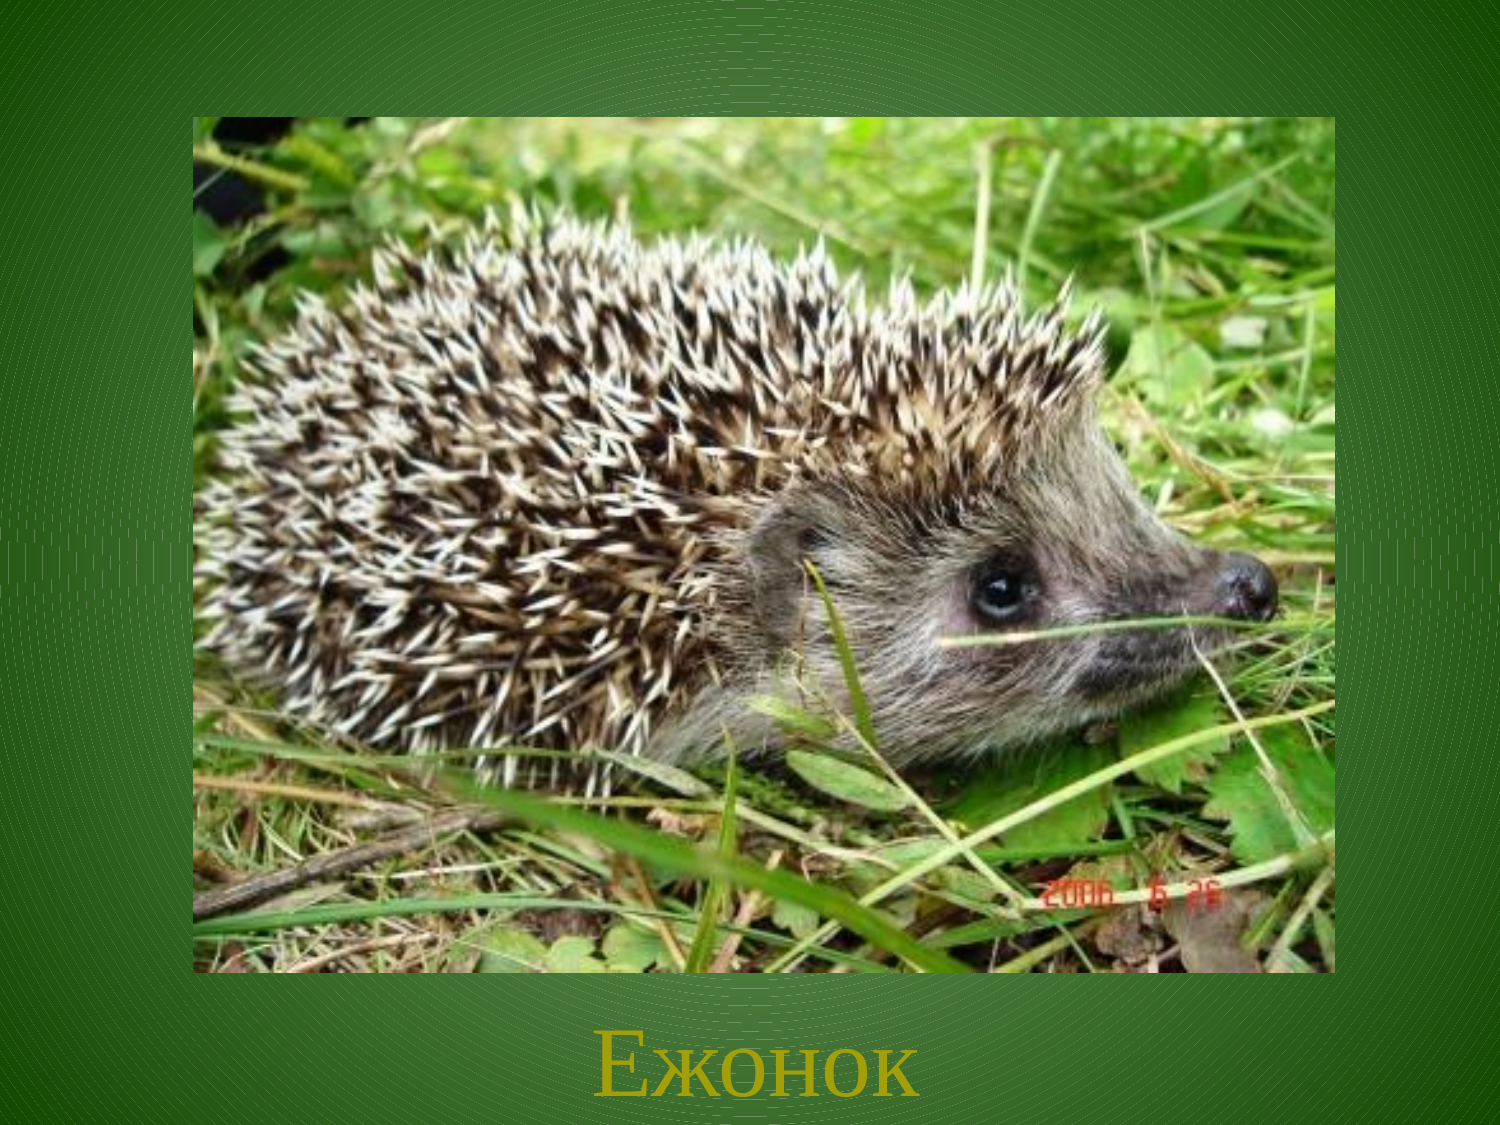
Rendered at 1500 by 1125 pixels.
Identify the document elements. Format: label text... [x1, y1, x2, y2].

text_box Ежонок [576, 988, 936, 1124]
picture [193, 116, 1335, 973]
